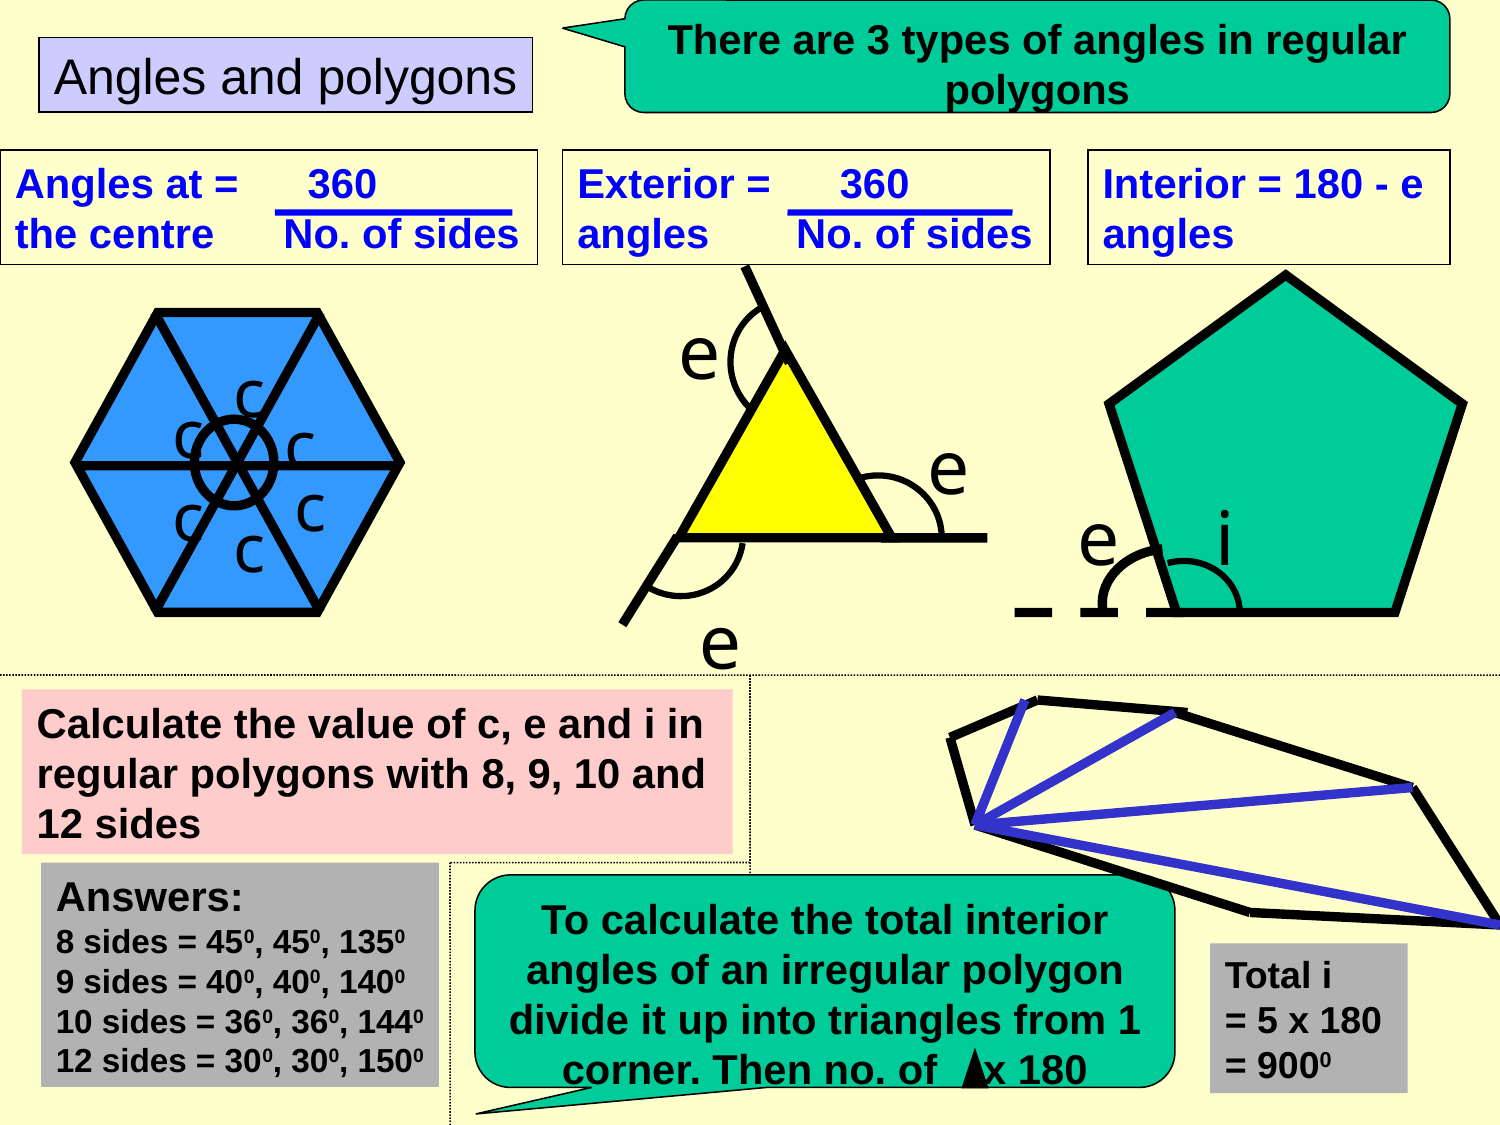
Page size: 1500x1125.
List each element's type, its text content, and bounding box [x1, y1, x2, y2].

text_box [0, 149, 538, 267]
text_box Total i = 5 x 180 = 9000 [1210, 943, 1408, 1094]
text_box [974, 699, 1500, 926]
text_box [649, 275, 988, 693]
text_box Answers: 8 sides = 450, 450, 1350 9 sides = 400, 400, 1400 10 sides = 360, 360, 1440 12 sides = 300, 300, 1500 [41, 862, 439, 1087]
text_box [949, 699, 973, 926]
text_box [562, 149, 1051, 267]
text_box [1012, 274, 1463, 613]
text_box Angles and polygons [39, 37, 533, 113]
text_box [474, 874, 1176, 1088]
text_box There are 3 types of angles in regular polygons [562, 0, 1450, 113]
text_box Interior = 180 - e angles [1087, 149, 1451, 265]
text_box Calculate the value of c, e and i in regular polygons with 8, 9, 10 and 12 sides [21, 689, 733, 855]
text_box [74, 312, 401, 613]
